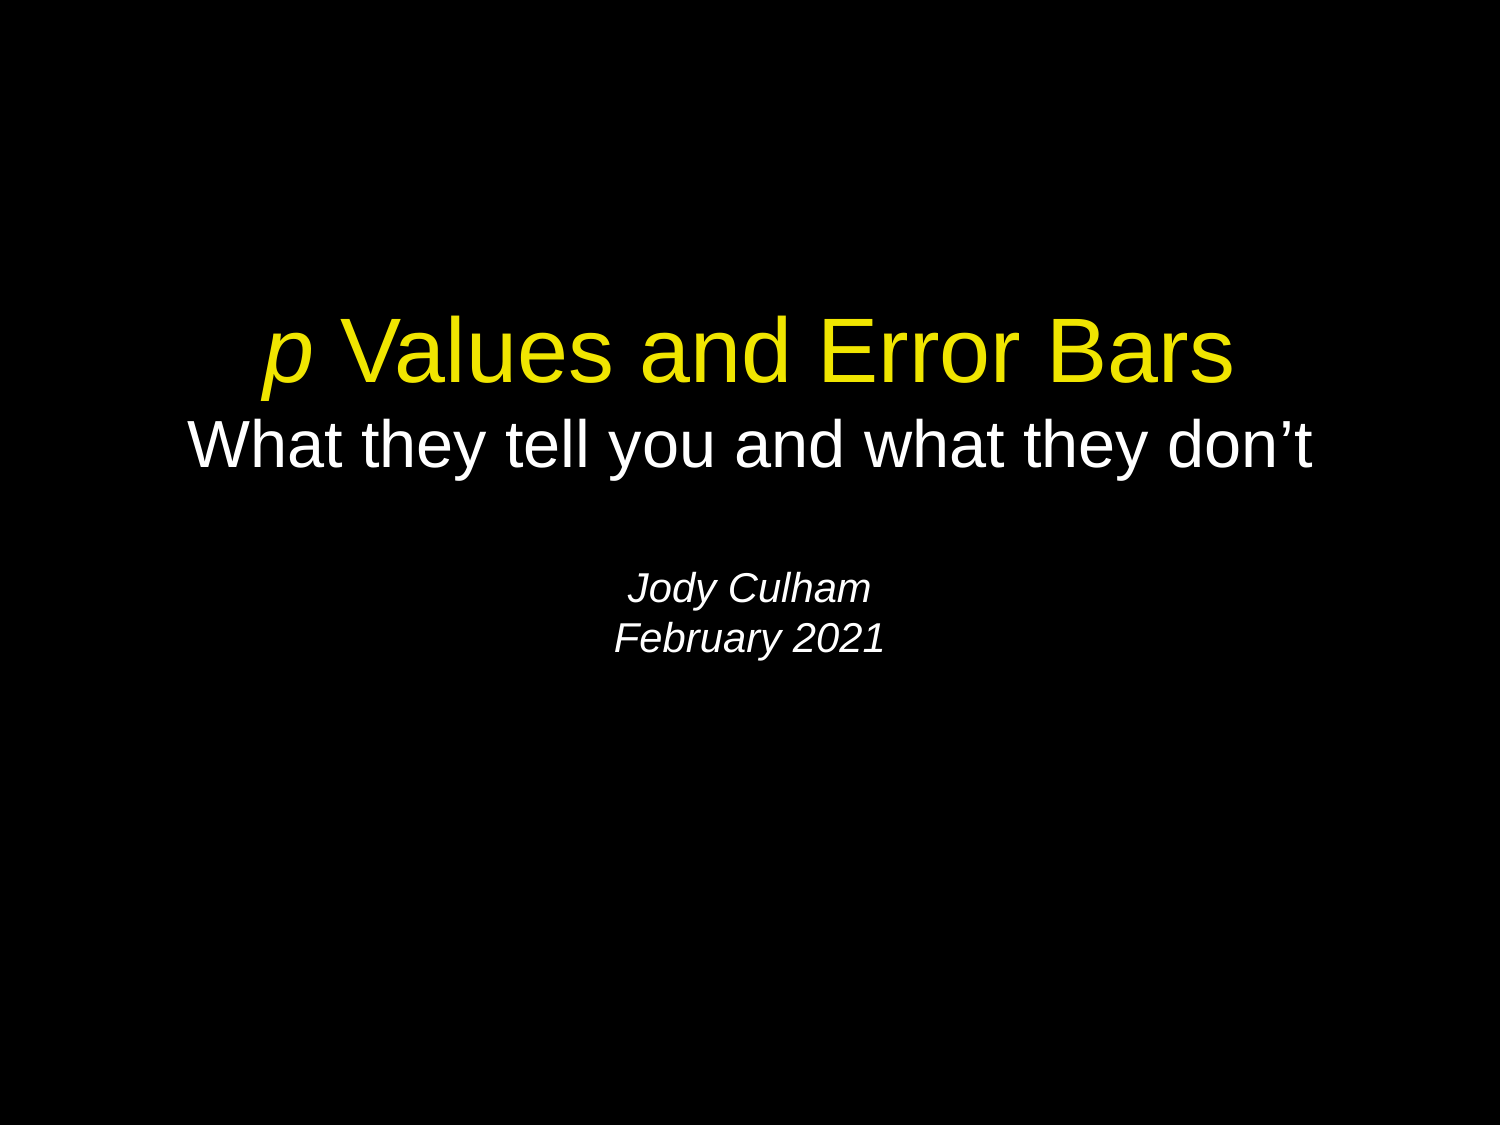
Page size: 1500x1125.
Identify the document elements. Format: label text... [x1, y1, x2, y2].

title p Values and Error Bars What they tell you and what they don’t Jody Culham February 2021 [112, 281, 1388, 670]
